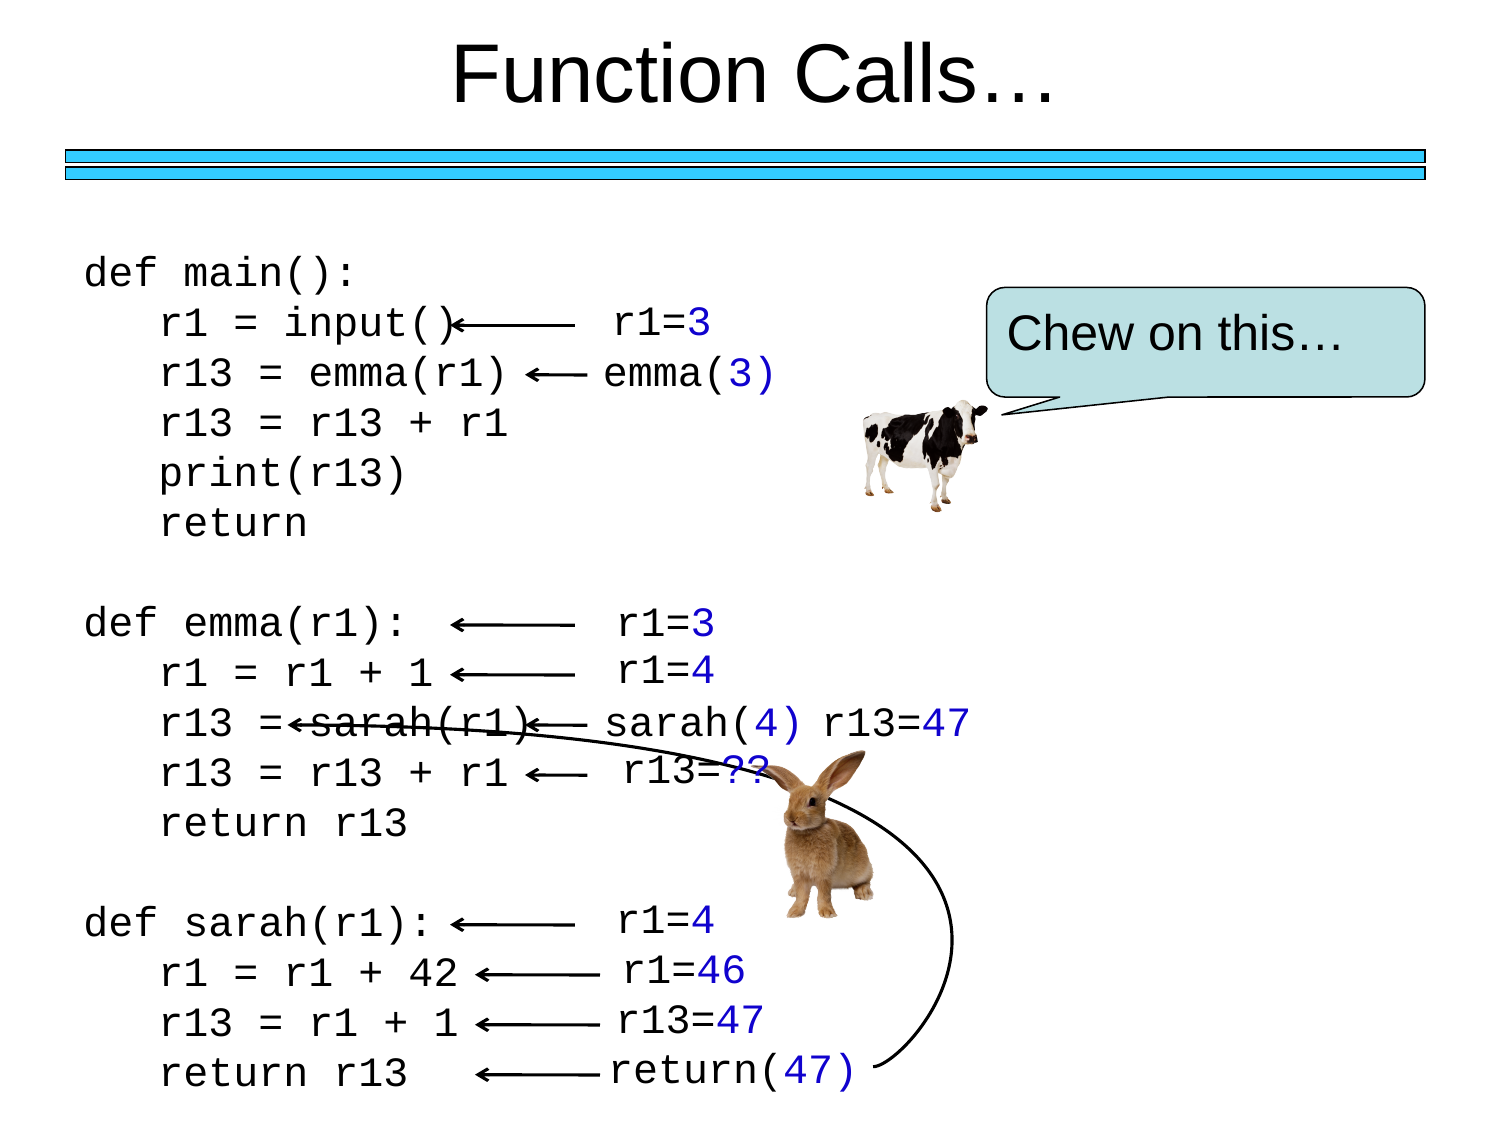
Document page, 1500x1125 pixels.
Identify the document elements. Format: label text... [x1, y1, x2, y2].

text_box Chew on this… [986, 287, 1425, 415]
text_box 46 [527, 777, 583, 781]
picture [862, 399, 989, 513]
text_box r1=3 [596, 286, 727, 337]
text_box r1=3 [600, 587, 731, 634]
text_box r1=4 [600, 634, 731, 687]
text_box return(47) [543, 1076, 874, 1100]
text_box return value [462, 627, 549, 631]
text_box def main(): r1 = input() r13 = emma(r1) r13 = r13 + r1 print(r13) return def emma(r1): r1 = r1 + 1 r13 = sarah(r1) r13 = r13 + r1 return r13 def sarah(r1): r1 = r1 + 42 r13 = r1 + 1 return r13 [68, 237, 549, 1103]
text_box emma(3) [513, 337, 793, 403]
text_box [287, 724, 876, 1068]
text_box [65, 149, 1426, 180]
picture [749, 749, 876, 919]
text_box r13=47 [806, 687, 987, 753]
text_box sarah(4) [539, 687, 806, 723]
title Function Calls… [62, 24, 1450, 113]
